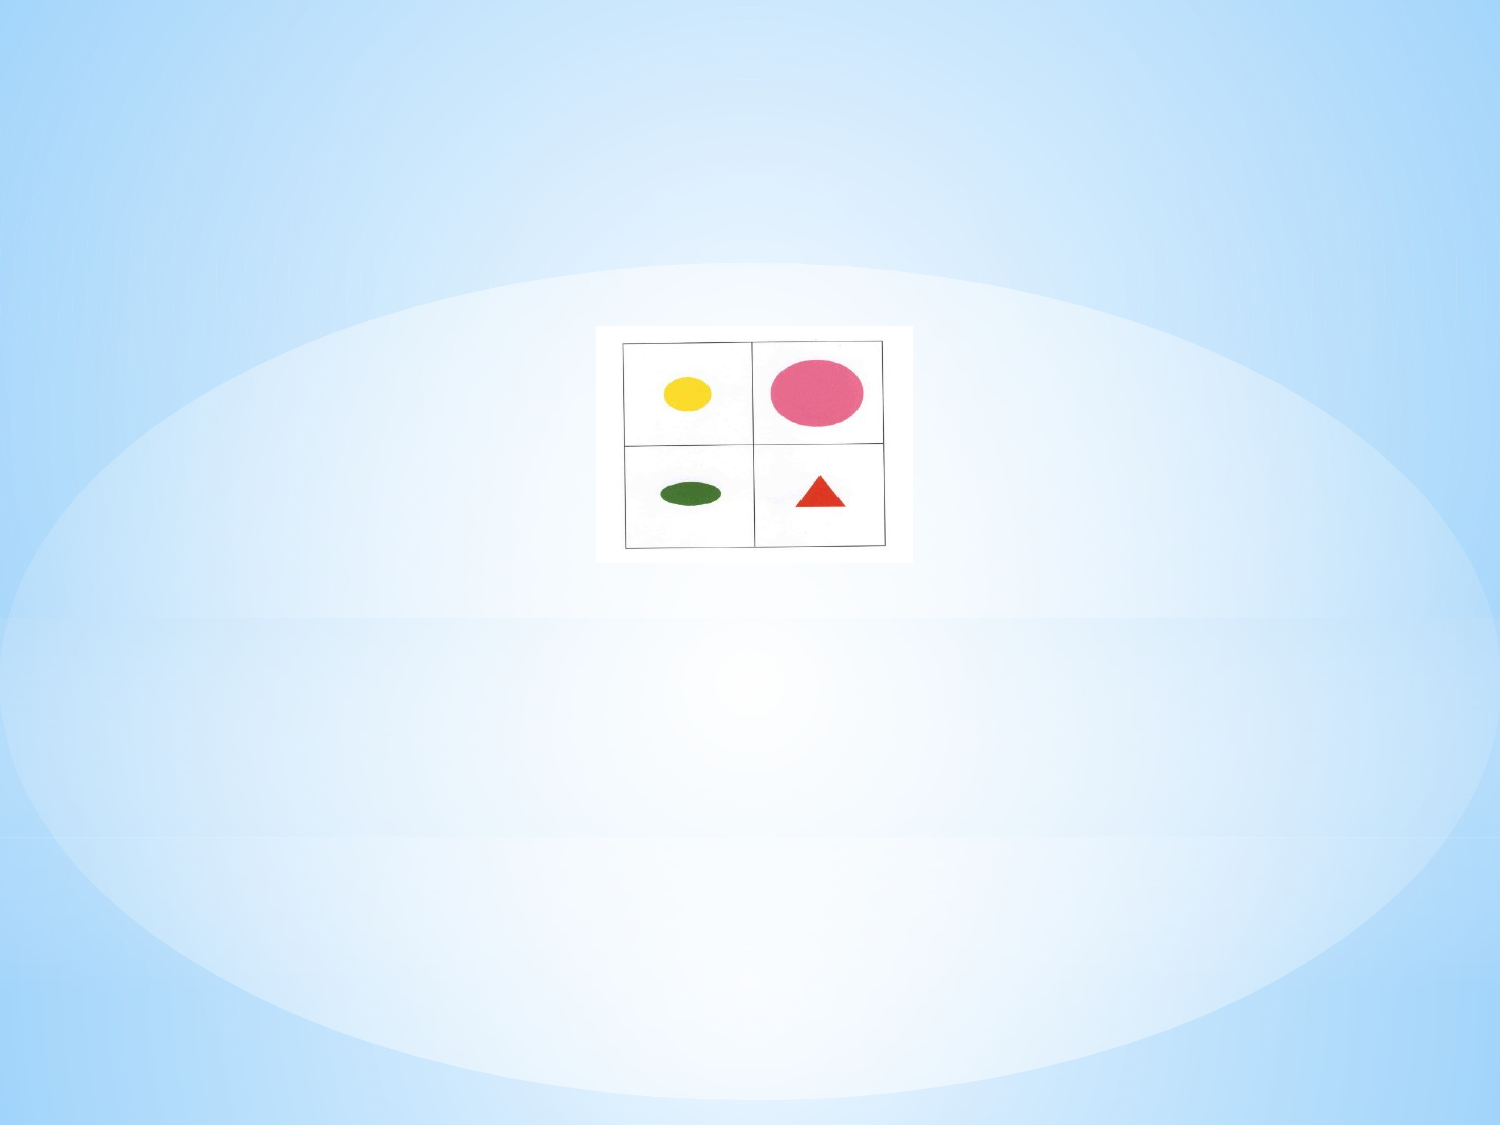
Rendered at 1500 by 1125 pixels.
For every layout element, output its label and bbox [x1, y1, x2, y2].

picture [596, 325, 913, 563]
